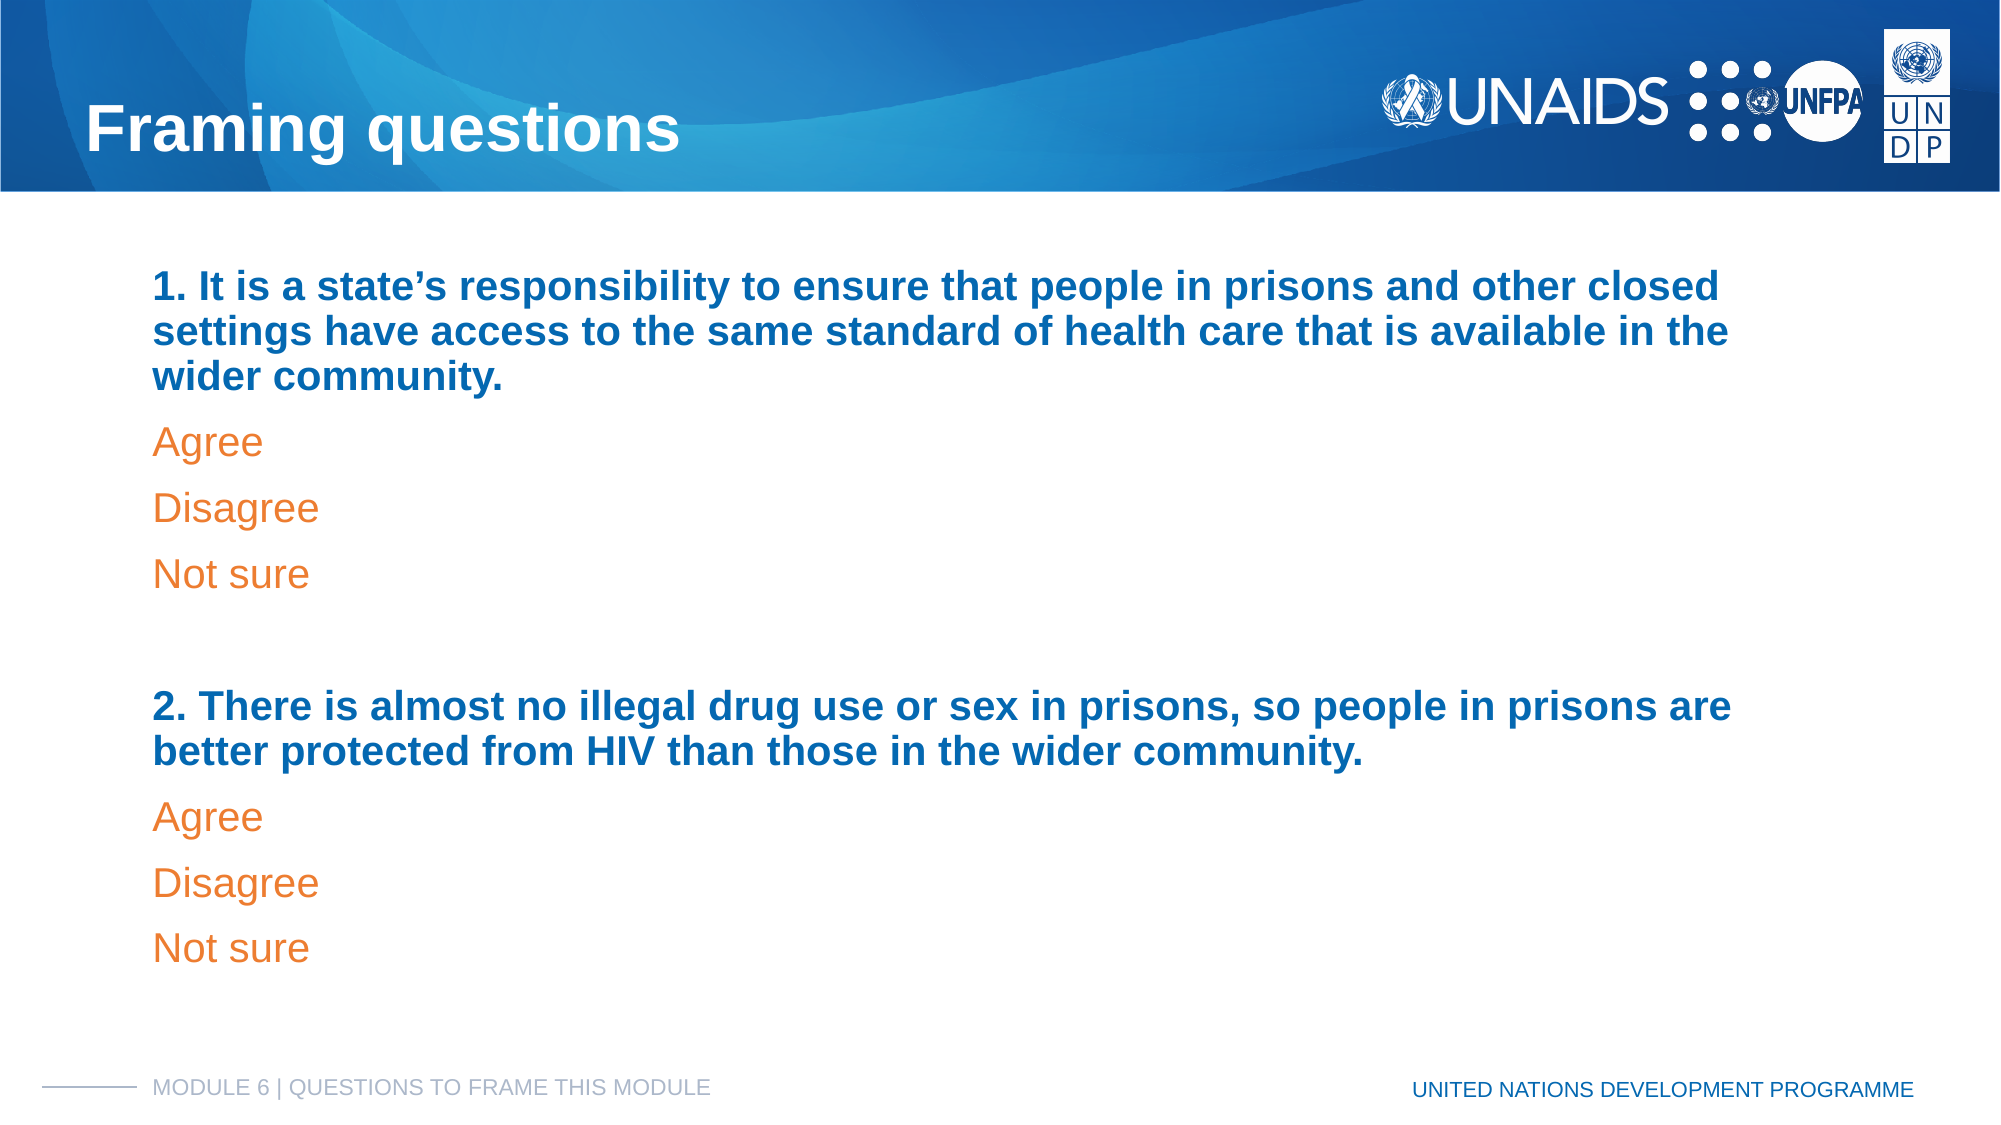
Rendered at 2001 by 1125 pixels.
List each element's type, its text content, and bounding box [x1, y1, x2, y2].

picture [0, 0, 2000, 192]
title Framing questions [70, 40, 1796, 174]
text_box MODULE 6 | QUESTIONS TO FRAME THIS MODULE [137, 1065, 866, 1108]
list 1. It is a state’s responsibility to ensure that people in prisons and other closed settings have access to the same standard of health care that is available in the wider community. Agree Disagree Not sure 2. There is almost no illegal drug use or sex in prisons, so people in prisons are better protected from HIV than those in the wider community. Agree Disagree Not sure [137, 257, 1863, 1001]
